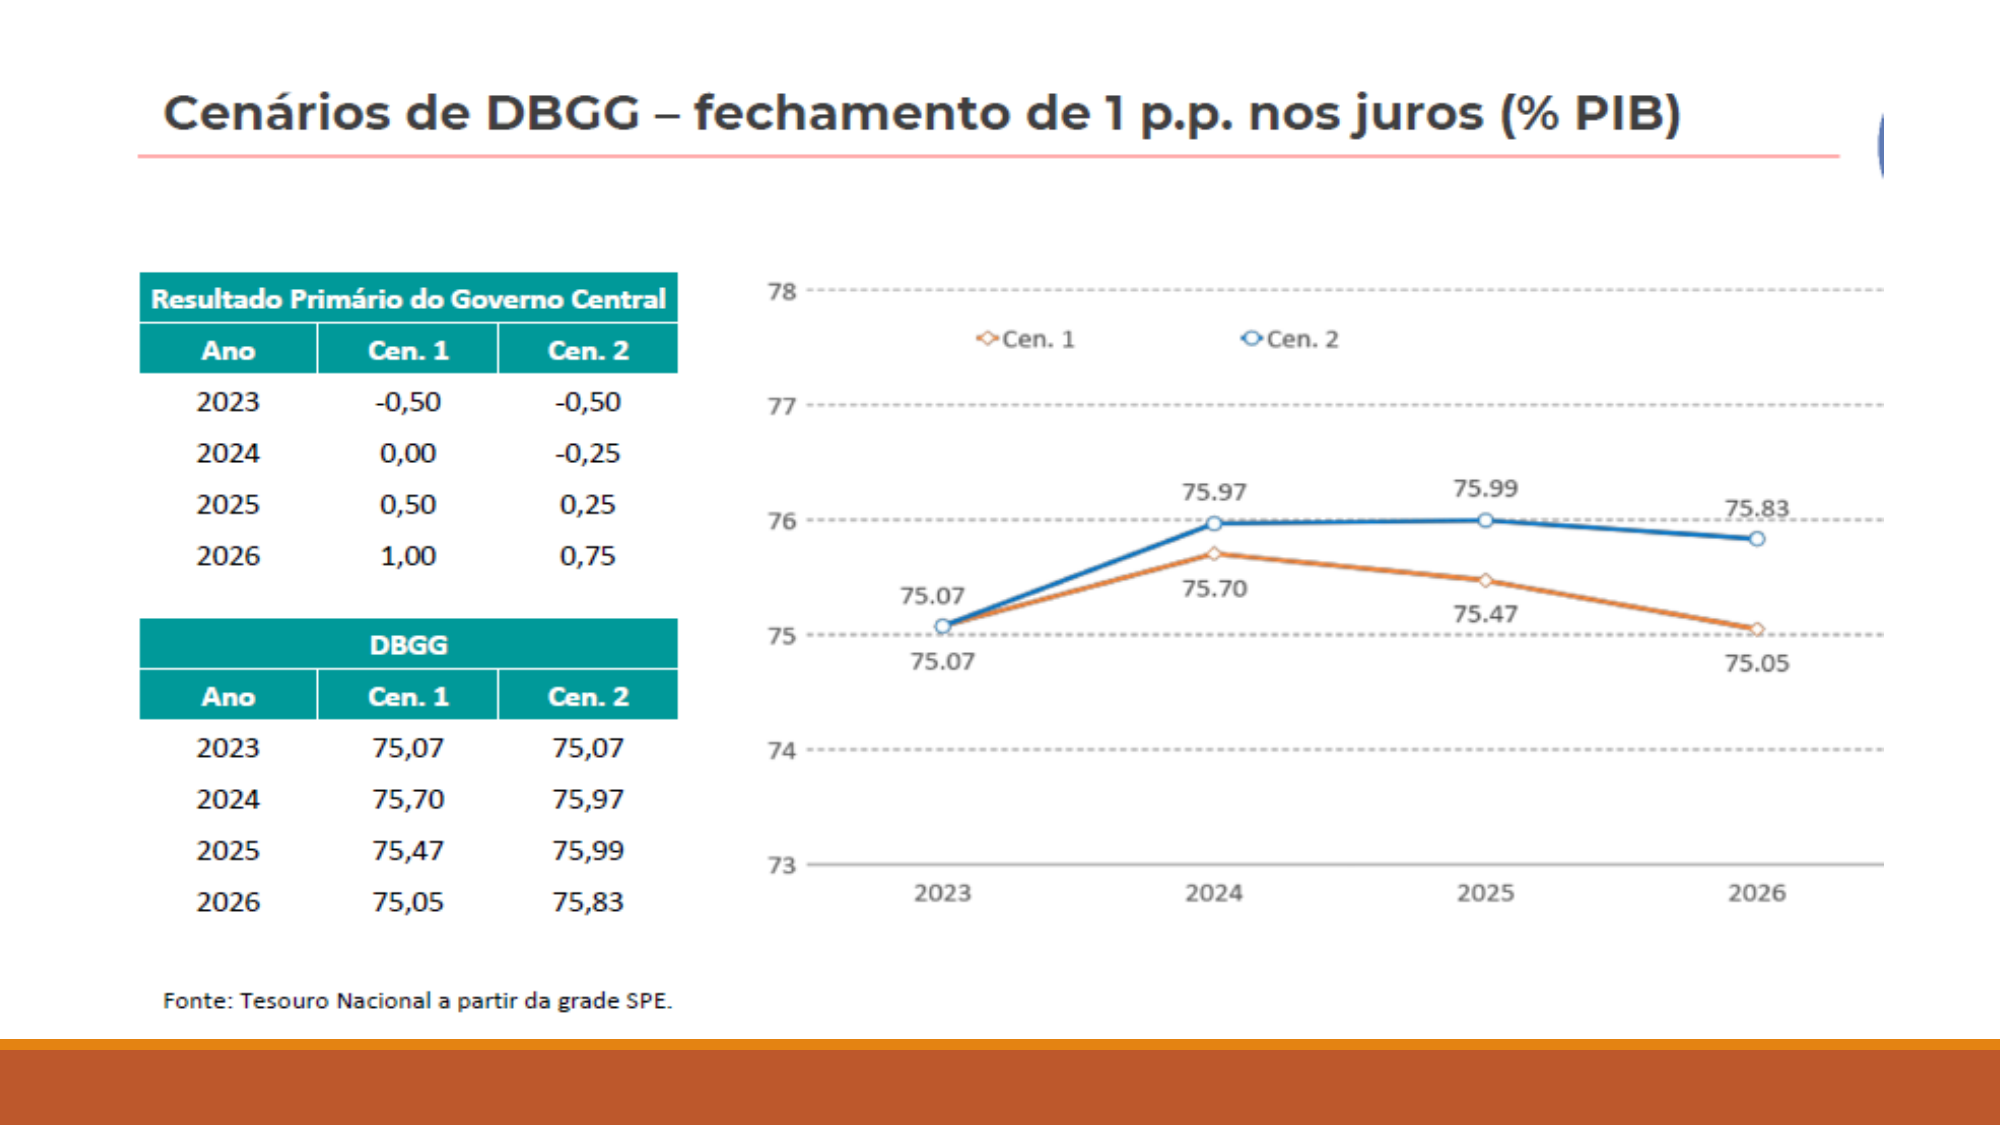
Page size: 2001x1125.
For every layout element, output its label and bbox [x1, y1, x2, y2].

list [115, 75, 1885, 1024]
